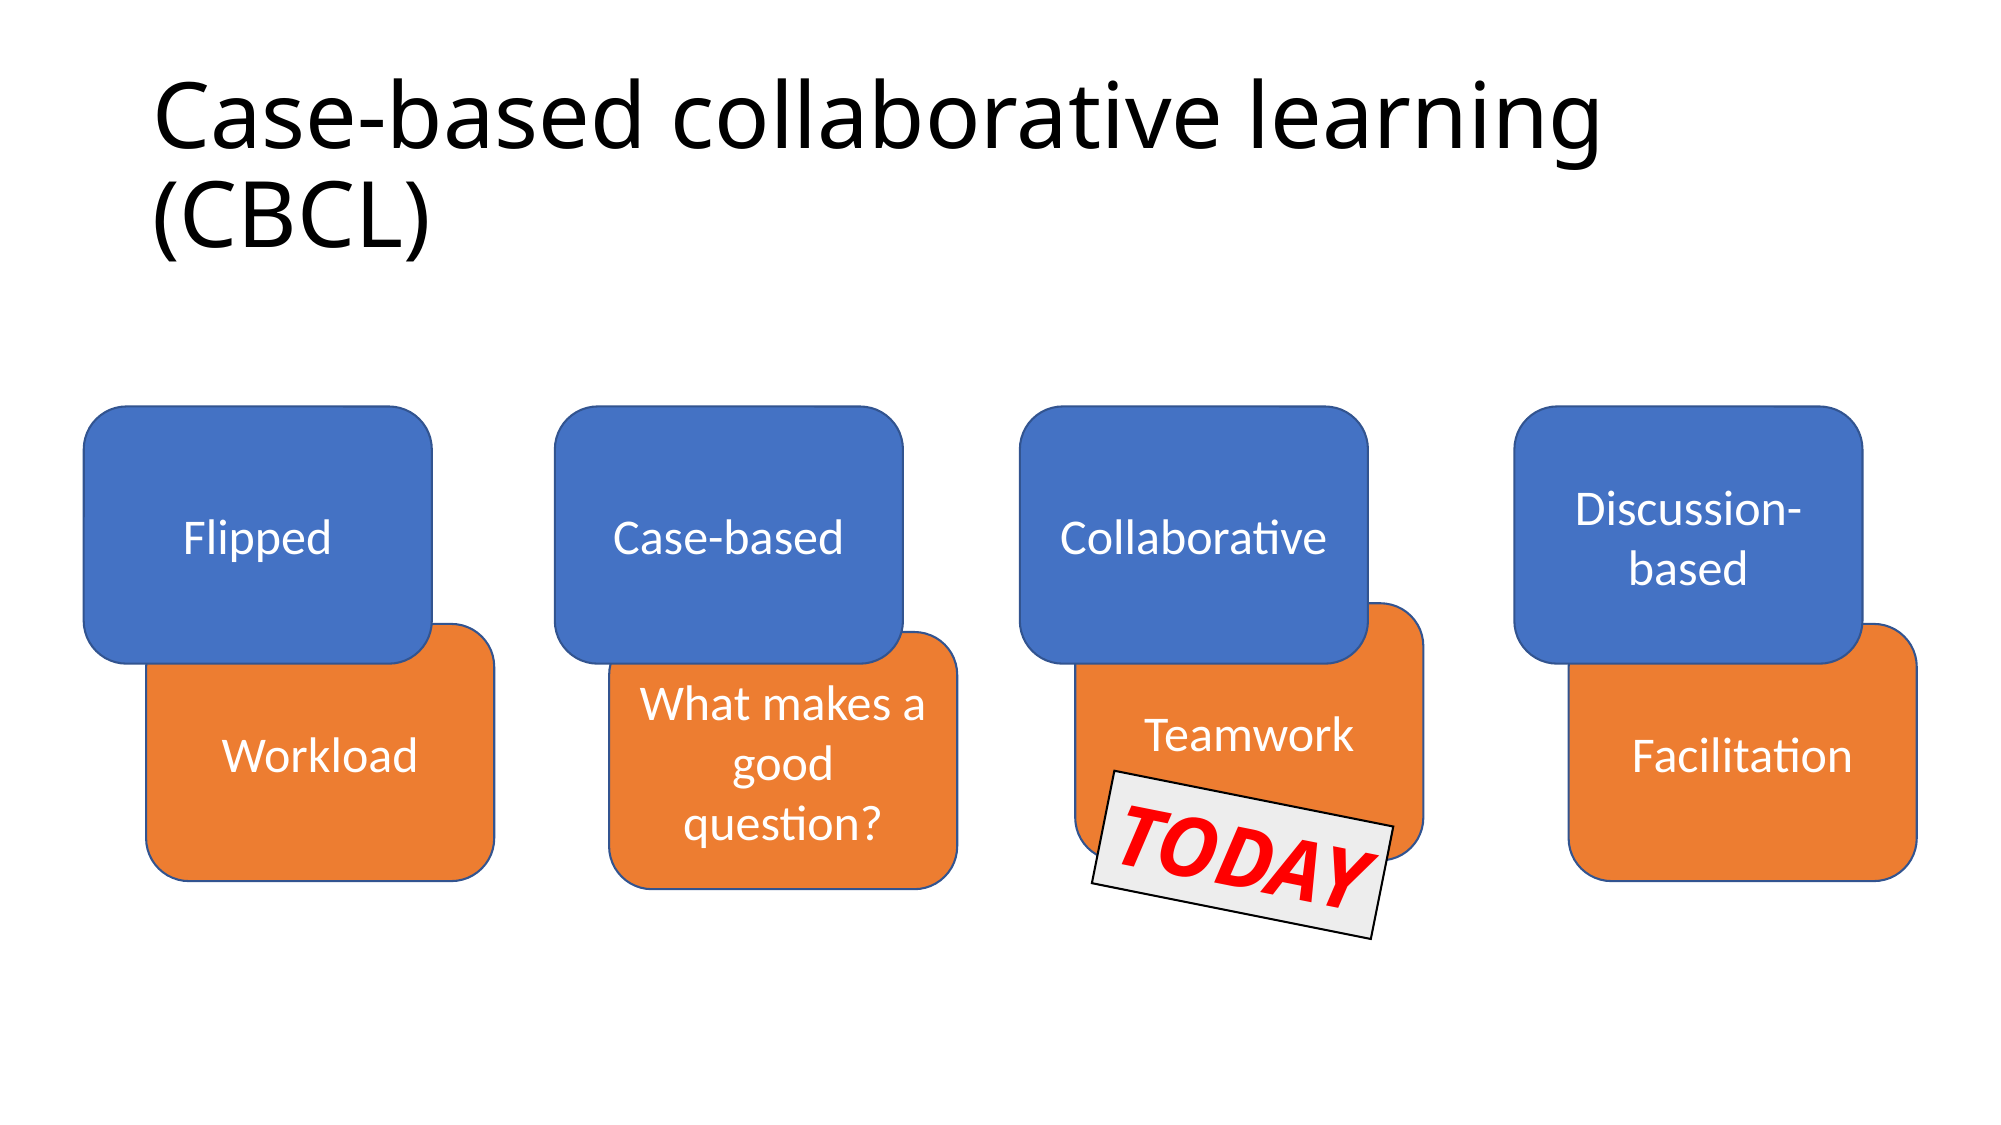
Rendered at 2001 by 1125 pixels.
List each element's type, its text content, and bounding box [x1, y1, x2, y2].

text_box Teamwork [1074, 602, 1425, 861]
text_box Facilitation [1567, 622, 1918, 883]
text_box Case-based [553, 405, 904, 665]
text_box Flipped [82, 405, 433, 665]
text_box What makes a good question? [608, 630, 959, 891]
text_box TODAY [1090, 769, 1395, 941]
title Case-based collaborative learning (CBCL) [137, 59, 1863, 278]
text_box Workload [145, 622, 496, 883]
text_box Discussion-based [1513, 405, 1864, 665]
text_box Collaborative [1018, 405, 1369, 665]
